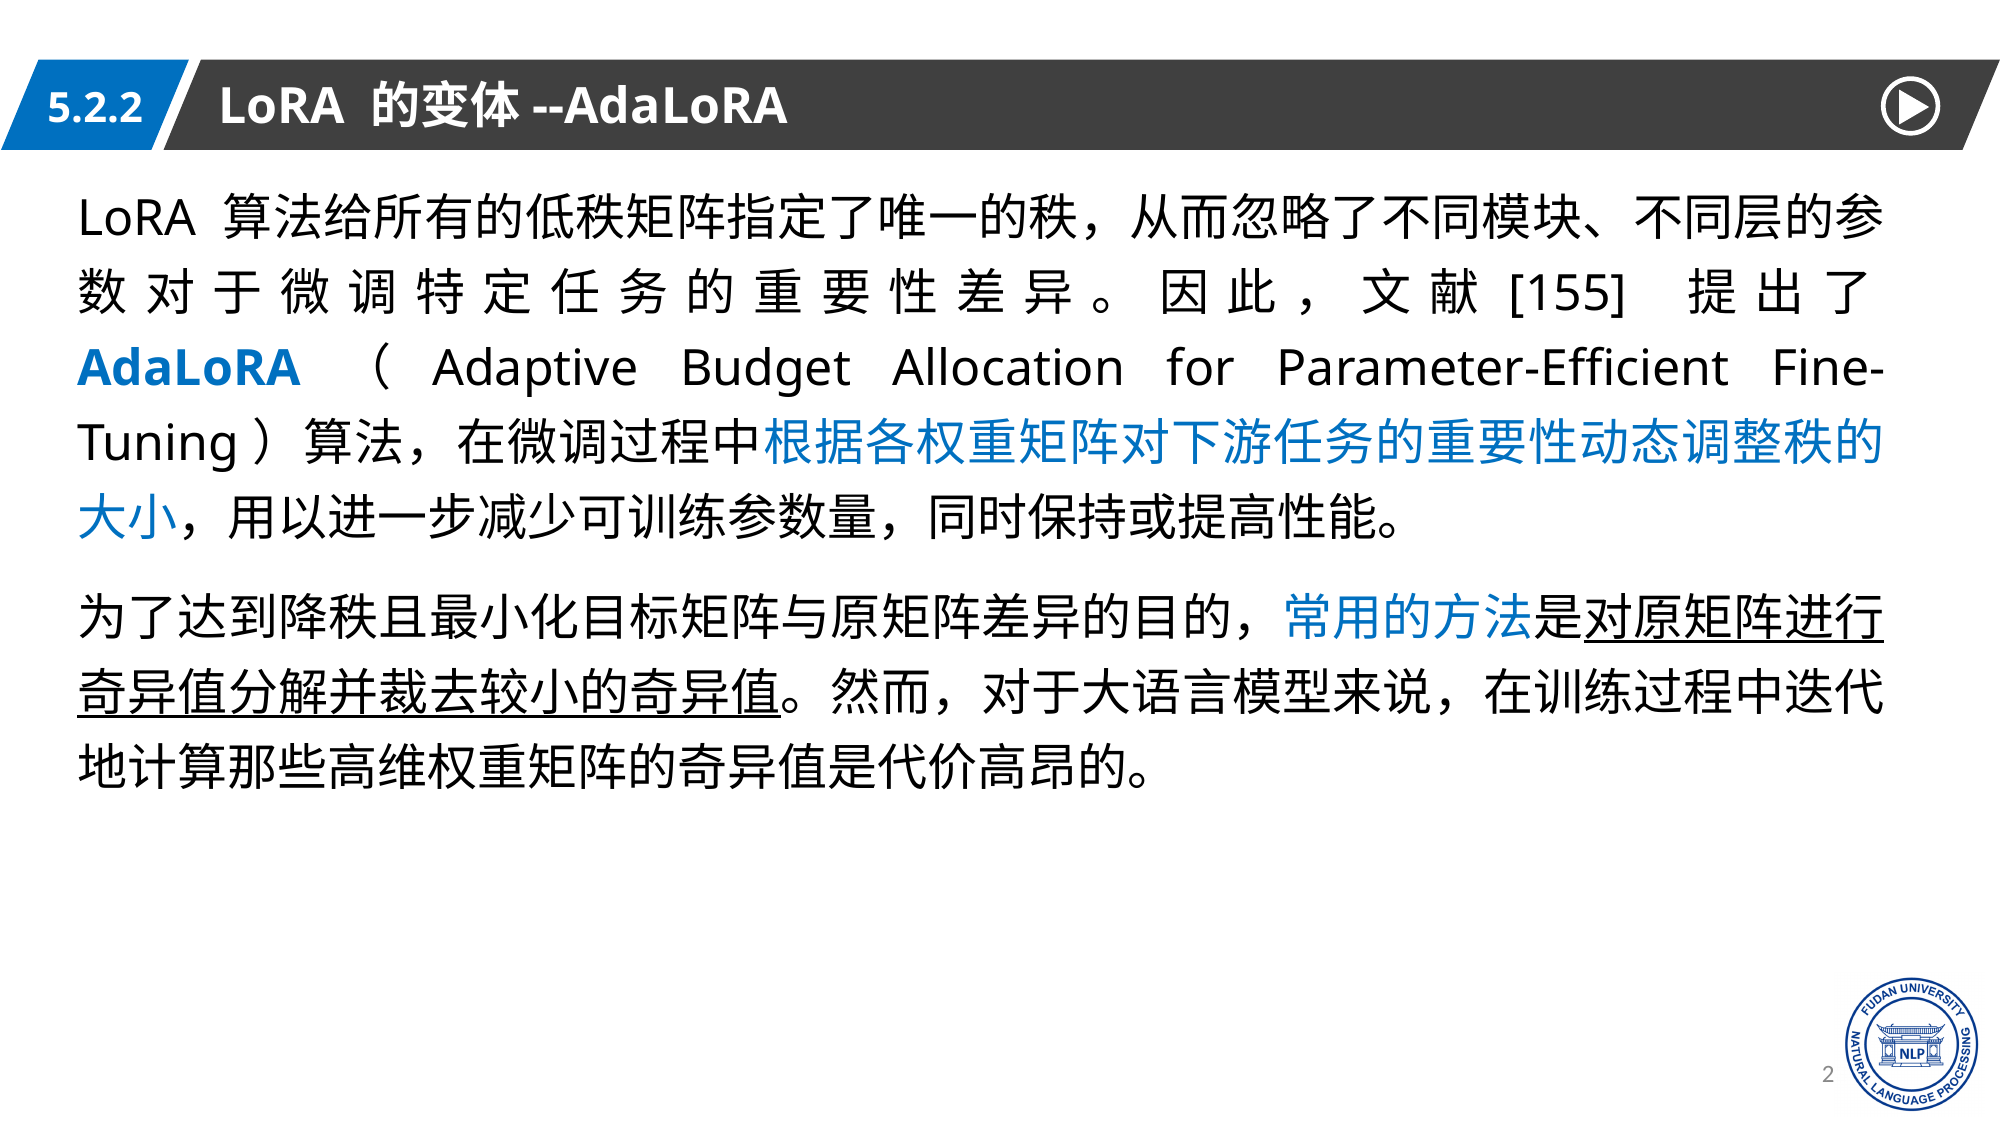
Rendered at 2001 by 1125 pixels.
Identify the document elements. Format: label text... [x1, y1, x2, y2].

text_box LoRA 算法给所有的低秩矩阵指定了唯一的秩，从而忽略了不同模块、不同层的参数对于微调特定任务的重要性差异。因此，文献[155] 提出了AdaLoRA（Adaptive Budget Allocation for Parameter-Efficient Fine-Tuning）算法，在微调过程中根据各权重矩阵对下游任务的重要性动态调整秩的大小，用以进一步减少可训练参数量，同时保持或提高性能。 为了达到降秩且最小化目标矩阵与原矩阵差异的目的，常用的方法是对原矩阵进行奇异值分解并裁去较小的奇异值。然而，对于大语言模型来说，在训练过程中迭代地计算那些高维权重矩阵的奇异值是代价高昂的。 [62, 163, 1900, 804]
text_box [32, 59, 189, 120]
text_box 5.2.2 [26, 73, 164, 138]
slide_number 23 [1412, 1042, 1863, 1103]
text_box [1883, 78, 1939, 134]
text_box [163, 59, 2000, 150]
text_box [1, 89, 157, 150]
text_box LoRA 的变体--AdaLoRA [203, 66, 803, 142]
picture [1834, 972, 1985, 1117]
